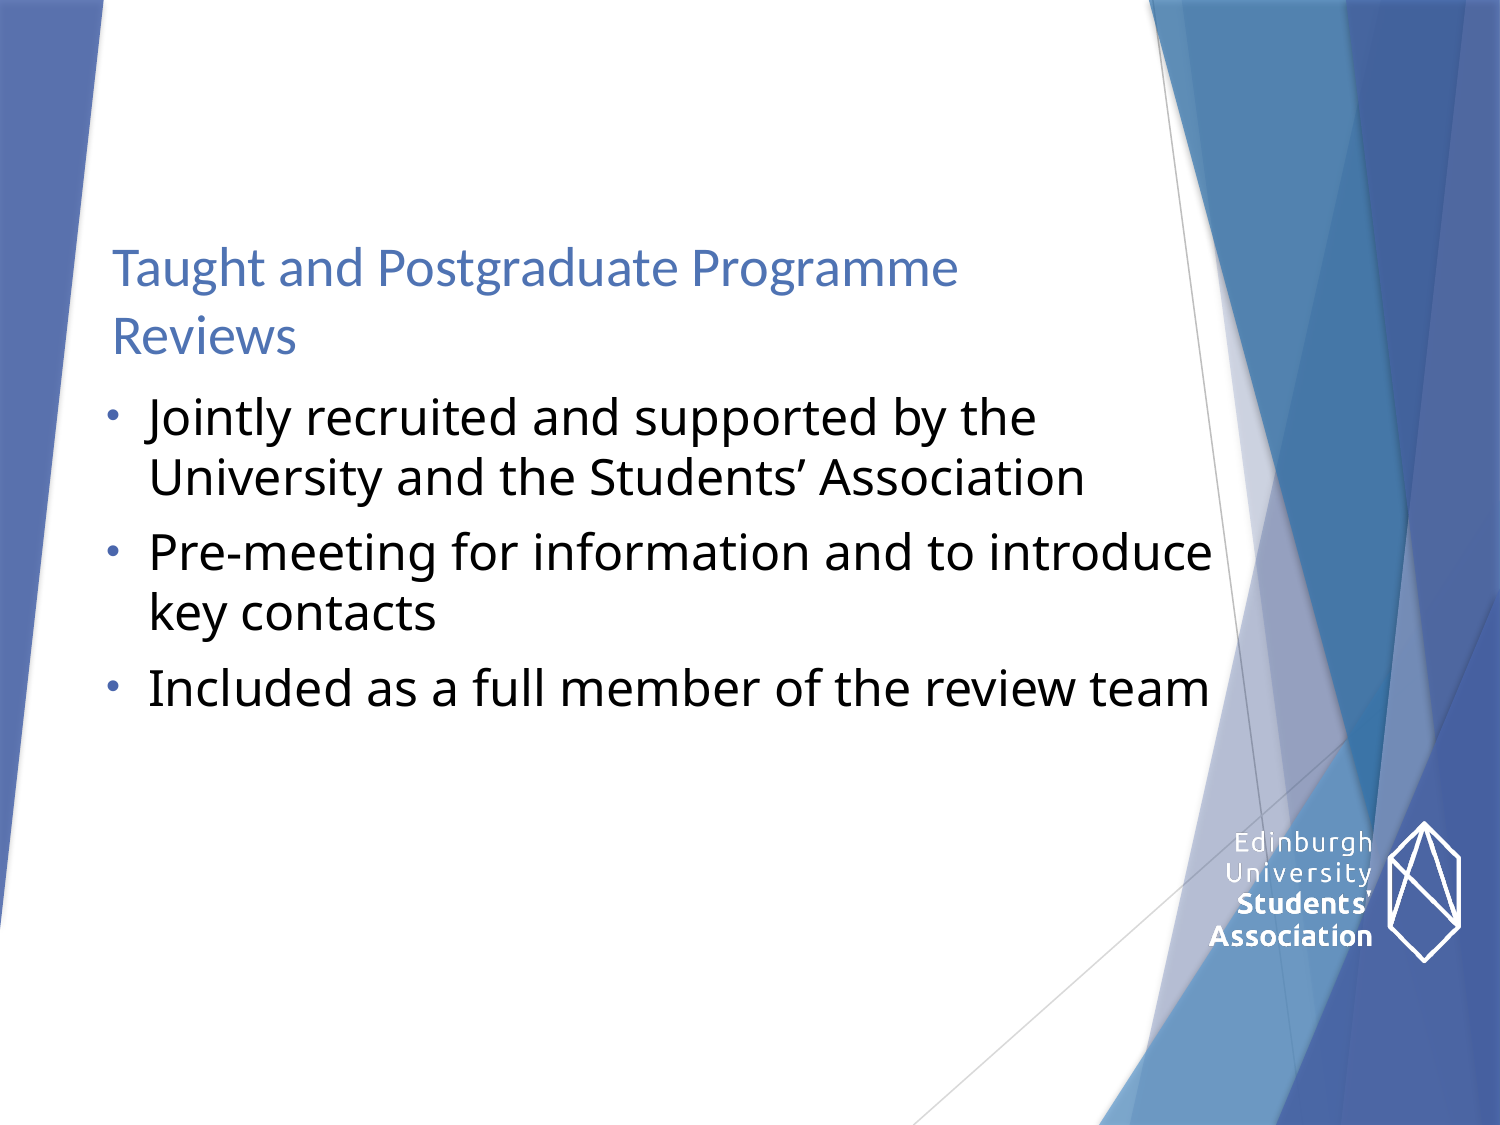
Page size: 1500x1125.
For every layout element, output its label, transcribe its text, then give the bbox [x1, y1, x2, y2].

text_box Jointly recruited and supported by the University and the Students’ Association Pre-meeting for information and to introduce key contacts Included as a full member of the review team [97, 380, 1245, 892]
picture [1185, 809, 1475, 975]
subtitle Taught and Postgraduate Programme Reviews [97, 223, 1160, 369]
